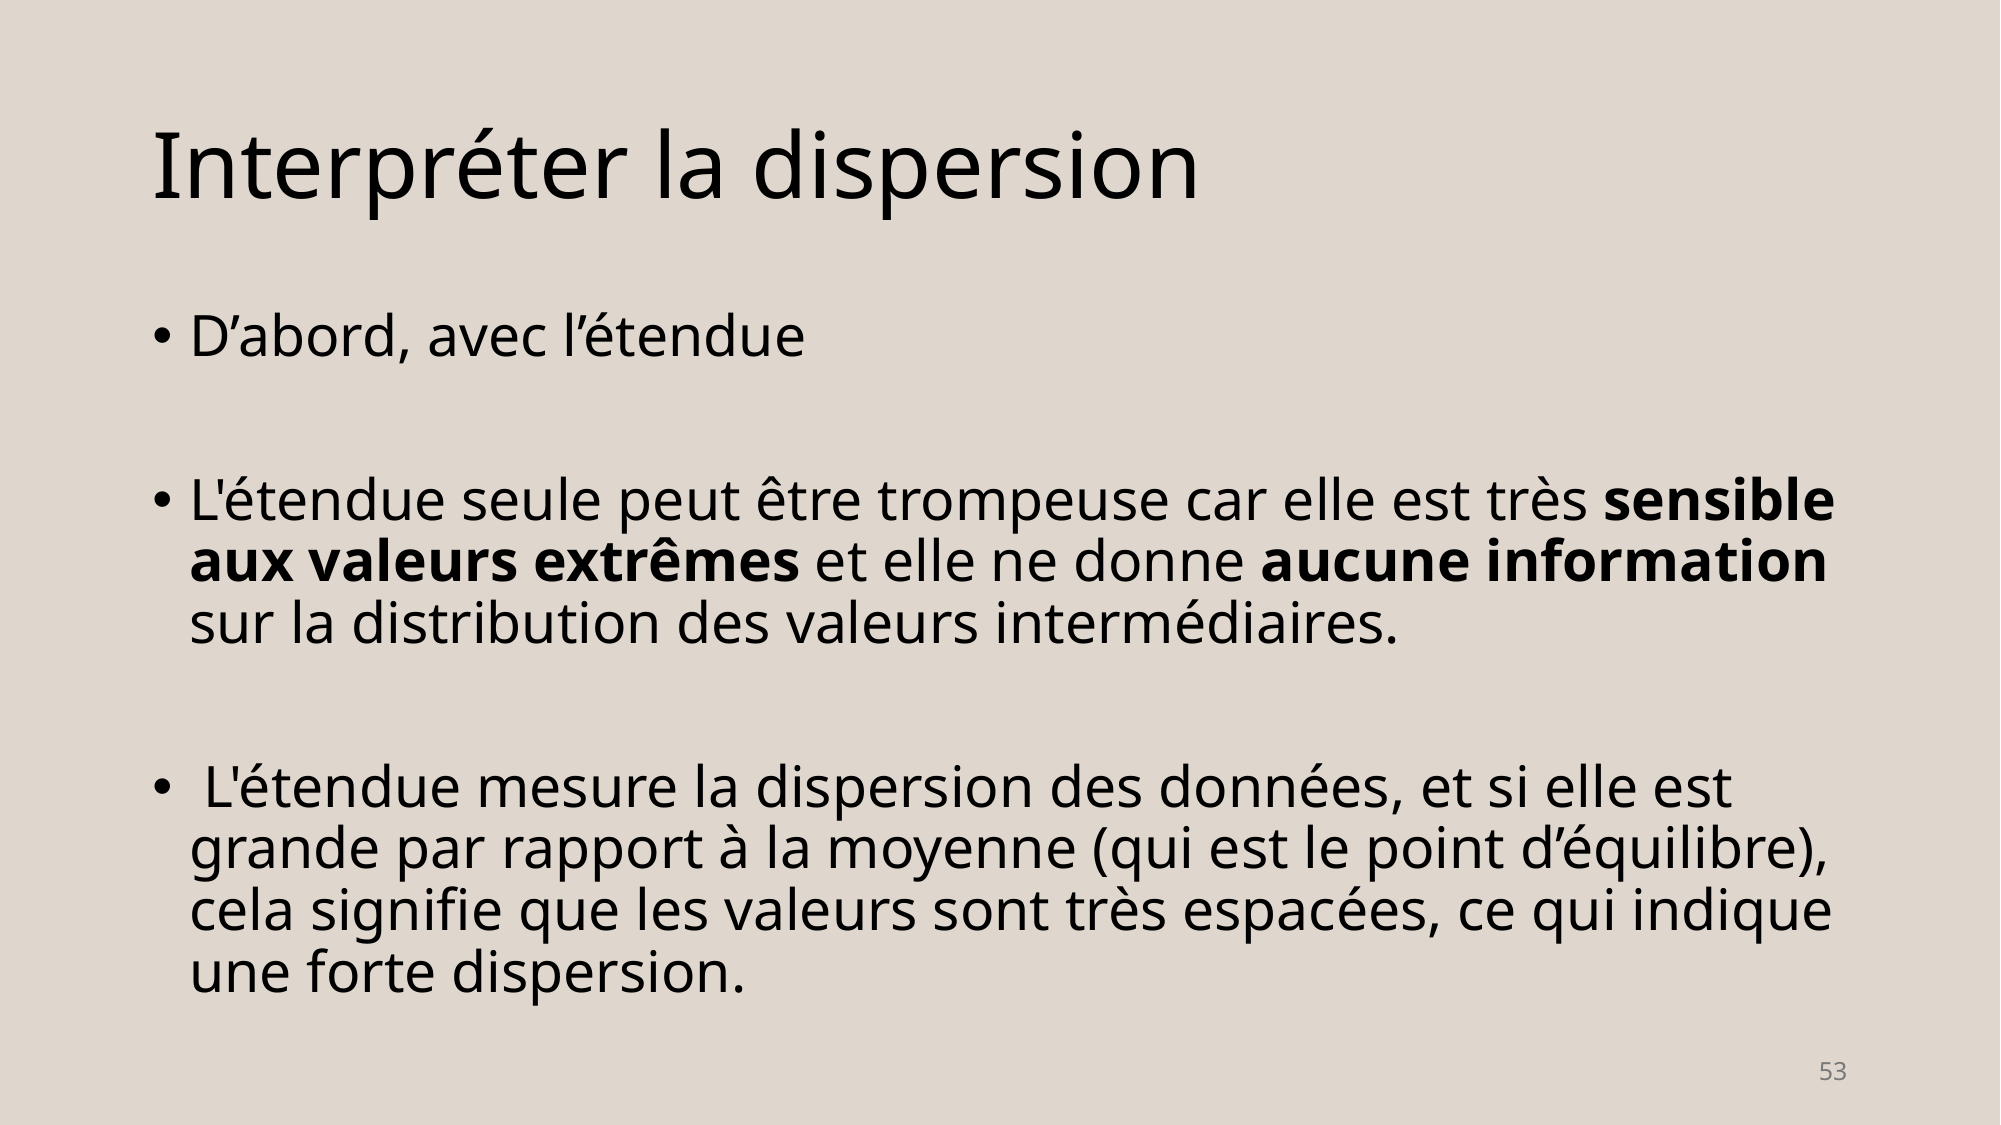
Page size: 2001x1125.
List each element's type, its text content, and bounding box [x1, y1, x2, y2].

list D’abord, avec l’étendue L'étendue seule peut être trompeuse car elle est très sensible aux valeurs extrêmes et elle ne donne aucune information sur la distribution des valeurs intermédiaires. L'étendue mesure la dispersion des données, et si elle est grande par rapport à la moyenne (qui est le point d’équilibre), cela signifie que les valeurs sont très espacées, ce qui indique une forte dispersion. [137, 299, 1863, 1014]
title Interpréter la dispersion [137, 59, 1863, 278]
slide_number 53 [1412, 1042, 1863, 1103]
